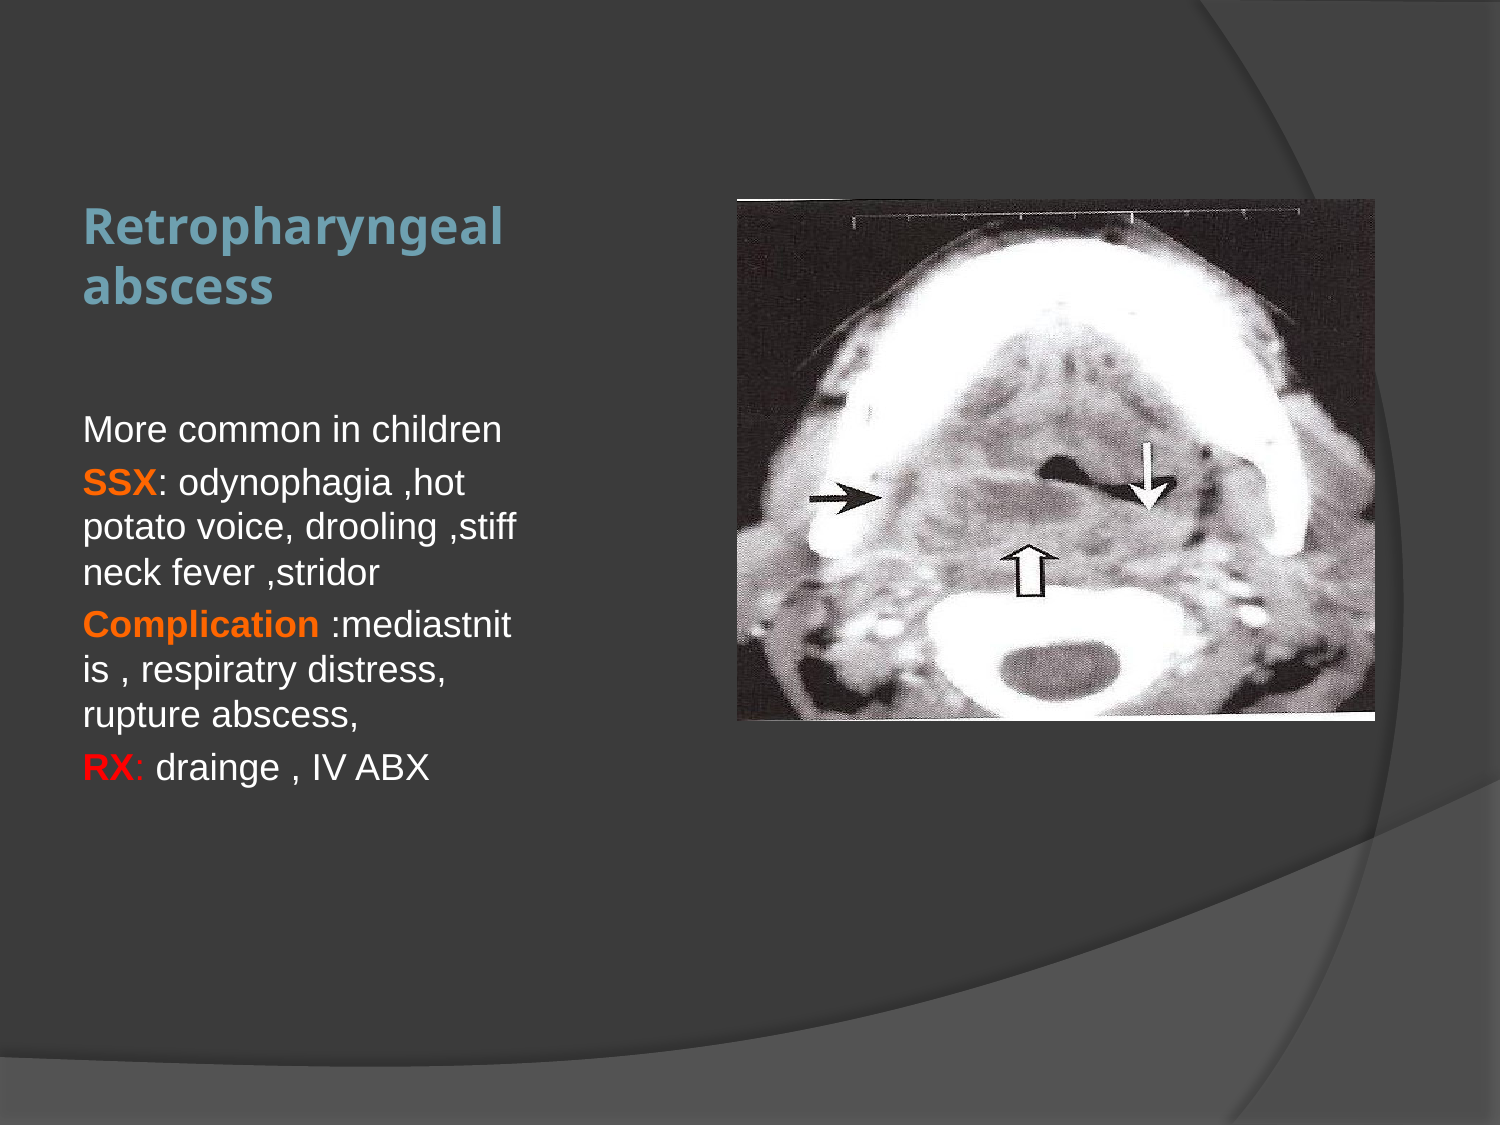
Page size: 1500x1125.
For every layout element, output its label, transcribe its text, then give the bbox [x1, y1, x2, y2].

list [737, 199, 1376, 722]
list More common in children SSX: odynophagia ,hot potato voice, drooling ,stiff neck fever ,stridor Complication :mediastnitis , respiratry distress, rupture abscess, RX: drainge , IV ABX [75, 314, 525, 788]
title Retropharyngeal abscess [75, 194, 600, 315]
